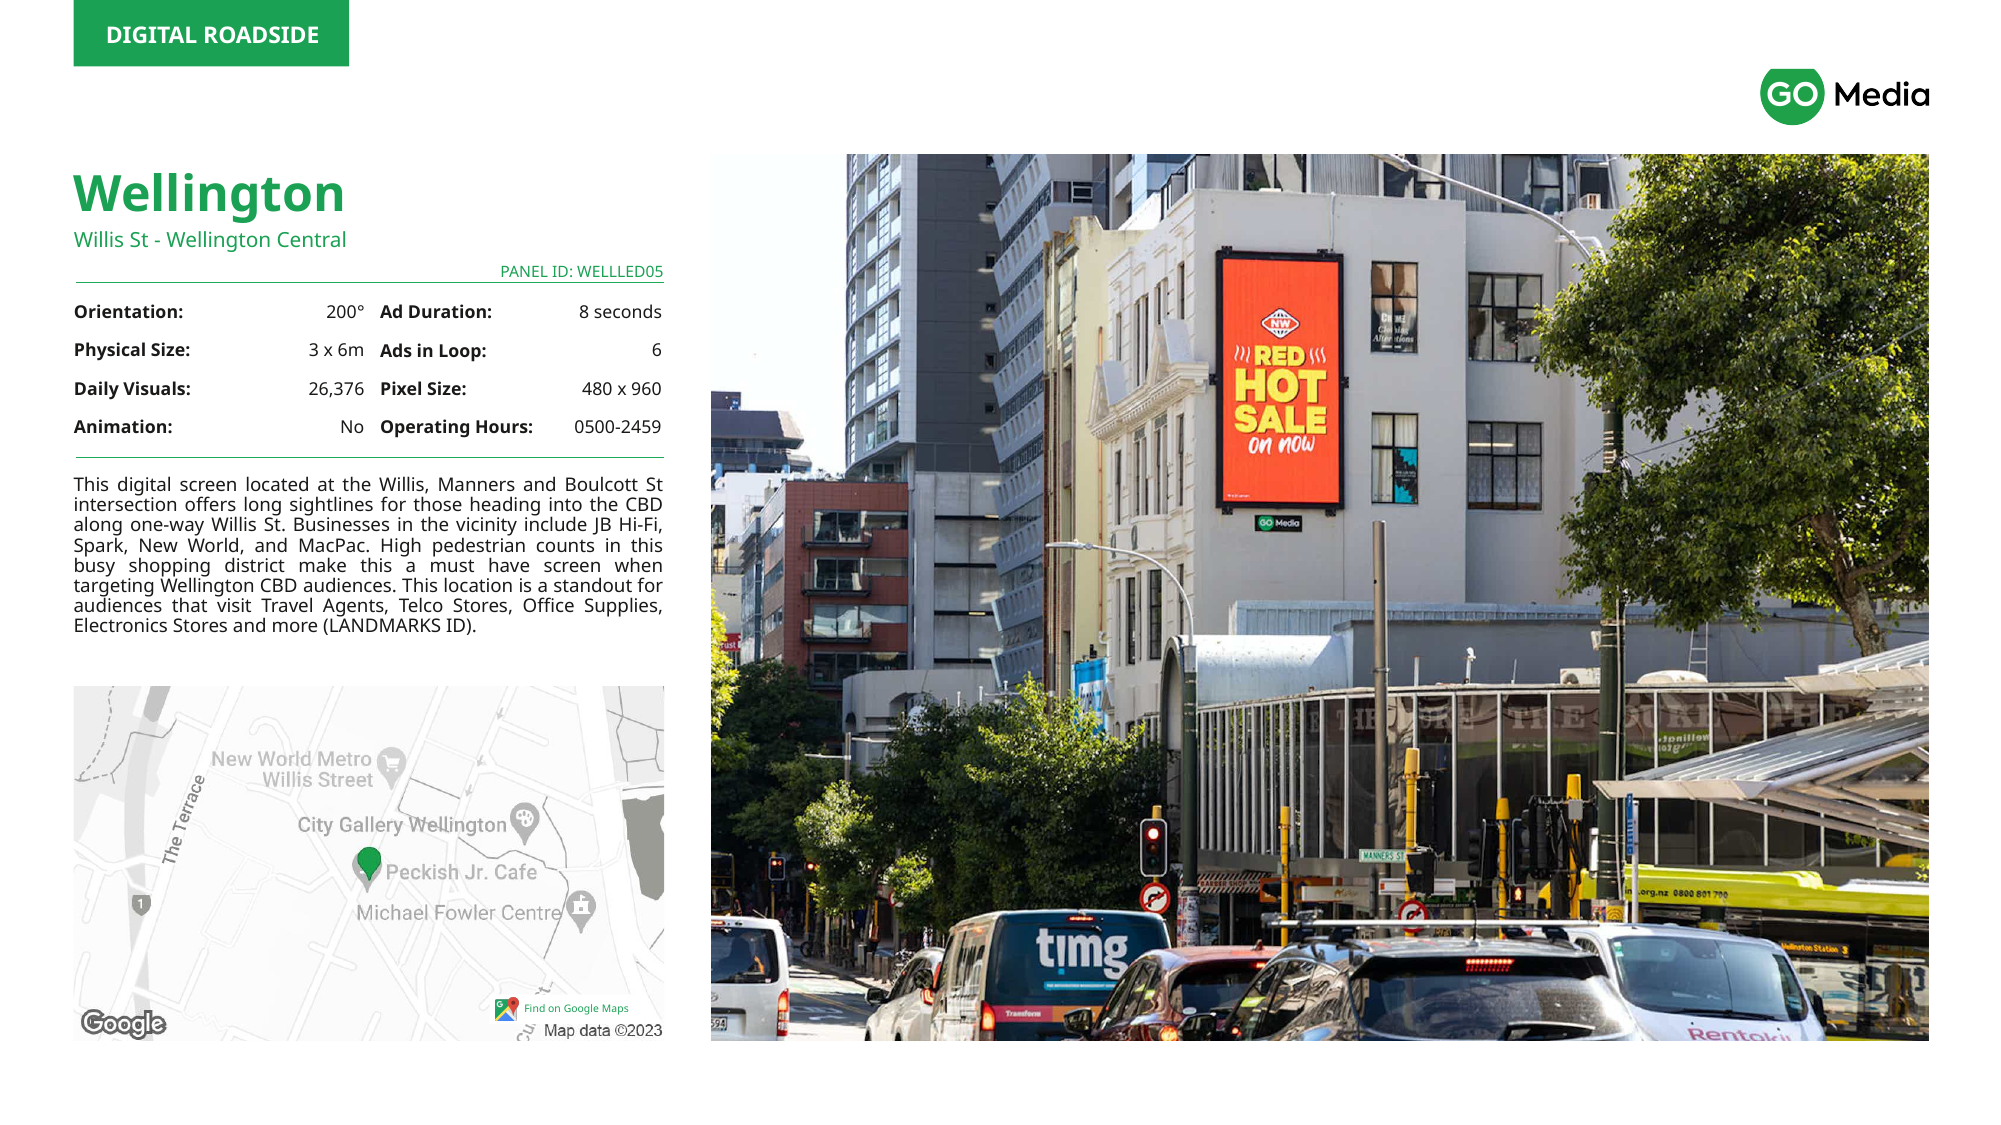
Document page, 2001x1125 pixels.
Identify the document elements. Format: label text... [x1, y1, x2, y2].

picture [711, 154, 1929, 1041]
picture [1745, 53, 1945, 141]
text_box Ad Duration: Ads in Loop: Pixel Size: Operating Hours: [380, 295, 477, 441]
text_box [73, 0, 350, 67]
text_box Orientation: Physical Size: Daily Visuals: Animation: [58, 295, 200, 443]
text_box PANEL ID: WELLLED05 [432, 254, 679, 288]
text_box 200° 3 x 6m 26,376 No [200, 295, 380, 443]
title Wellington [59, 154, 664, 221]
text_box This digital screen located at the Willis, Manners and Boulcott St intersection offers long sightlines for those heading into the CBD along one-way Willis St. Businesses in the vicinity include JB Hi-Fi, Spark, New World, and MacPac. High pedestrian counts in this busy shopping district make this a must have screen when targeting Wellington CBD audiences. This location is a standout for audiences that visit Travel Agents, Telco Stores, Office Supplies, Electronics Stores and more (LANDMARKS ID). [58, 468, 678, 663]
picture [73, 686, 665, 1041]
text_box 8 seconds 6 480 x 960 0500-2459 [477, 295, 678, 443]
subtitle Willis St - Wellington Central [59, 221, 664, 266]
text_box DIGITAL ROADSIDE [90, 13, 335, 56]
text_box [489, 994, 652, 1025]
